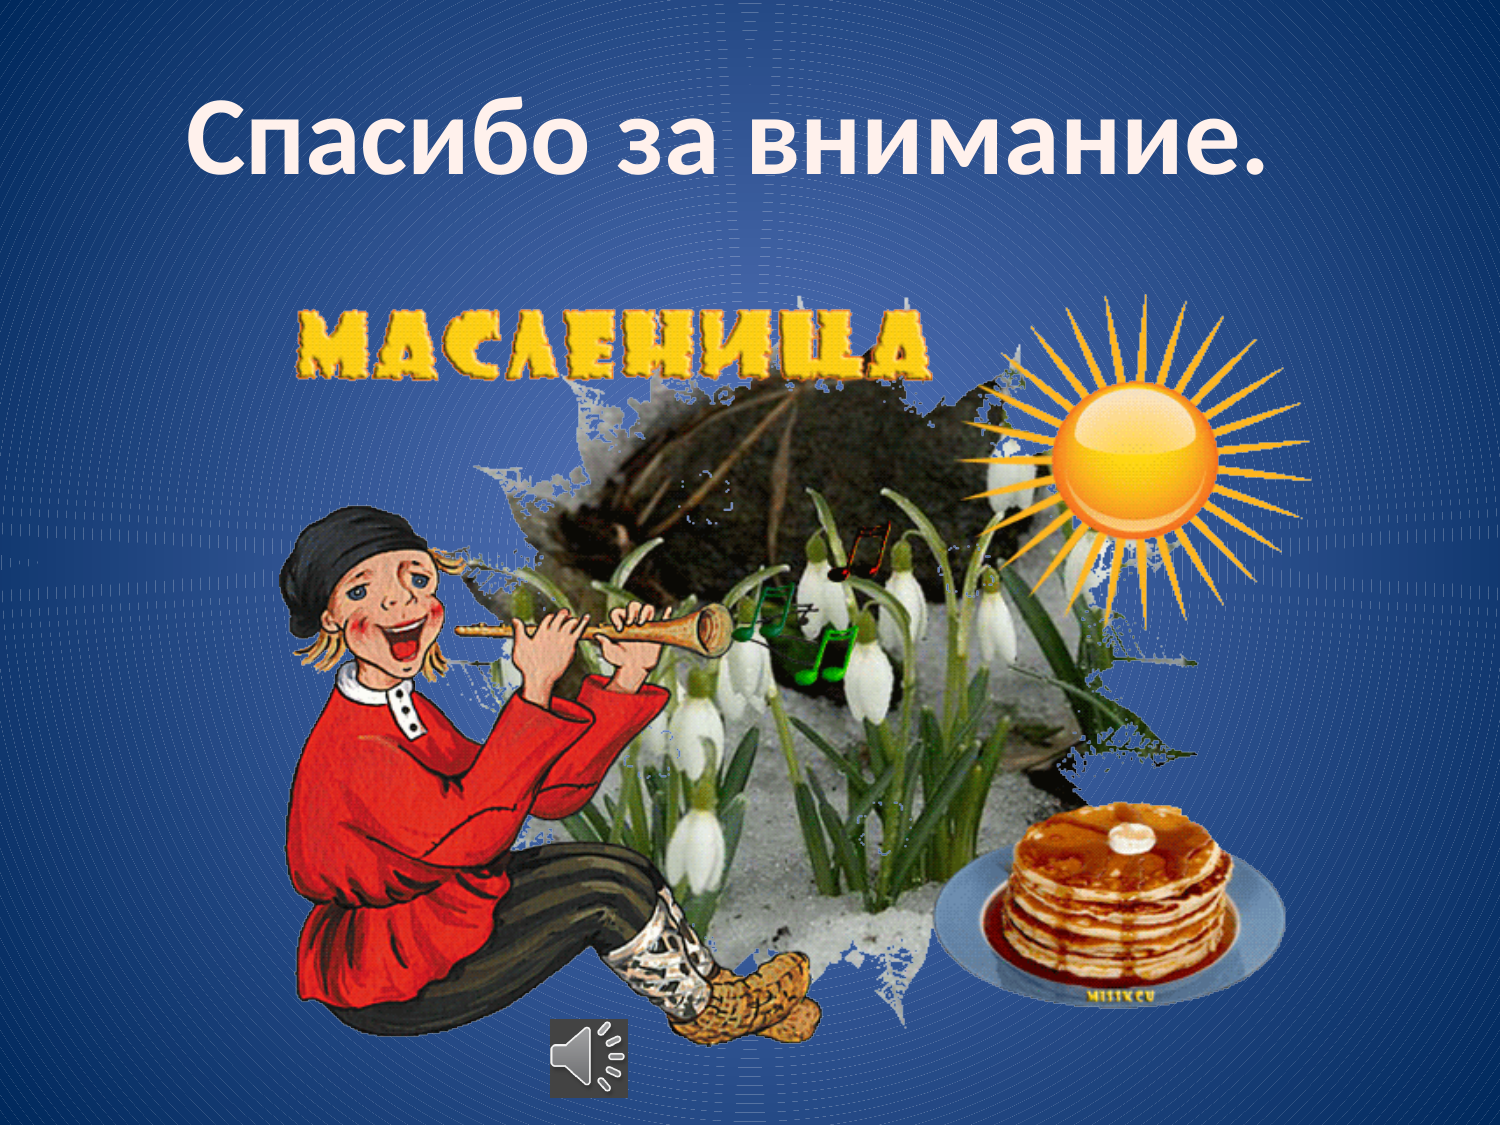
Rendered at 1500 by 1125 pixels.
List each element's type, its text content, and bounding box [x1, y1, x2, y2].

picture [278, 278, 1331, 1099]
text_box Спасибо за внимание. [159, 54, 1299, 205]
